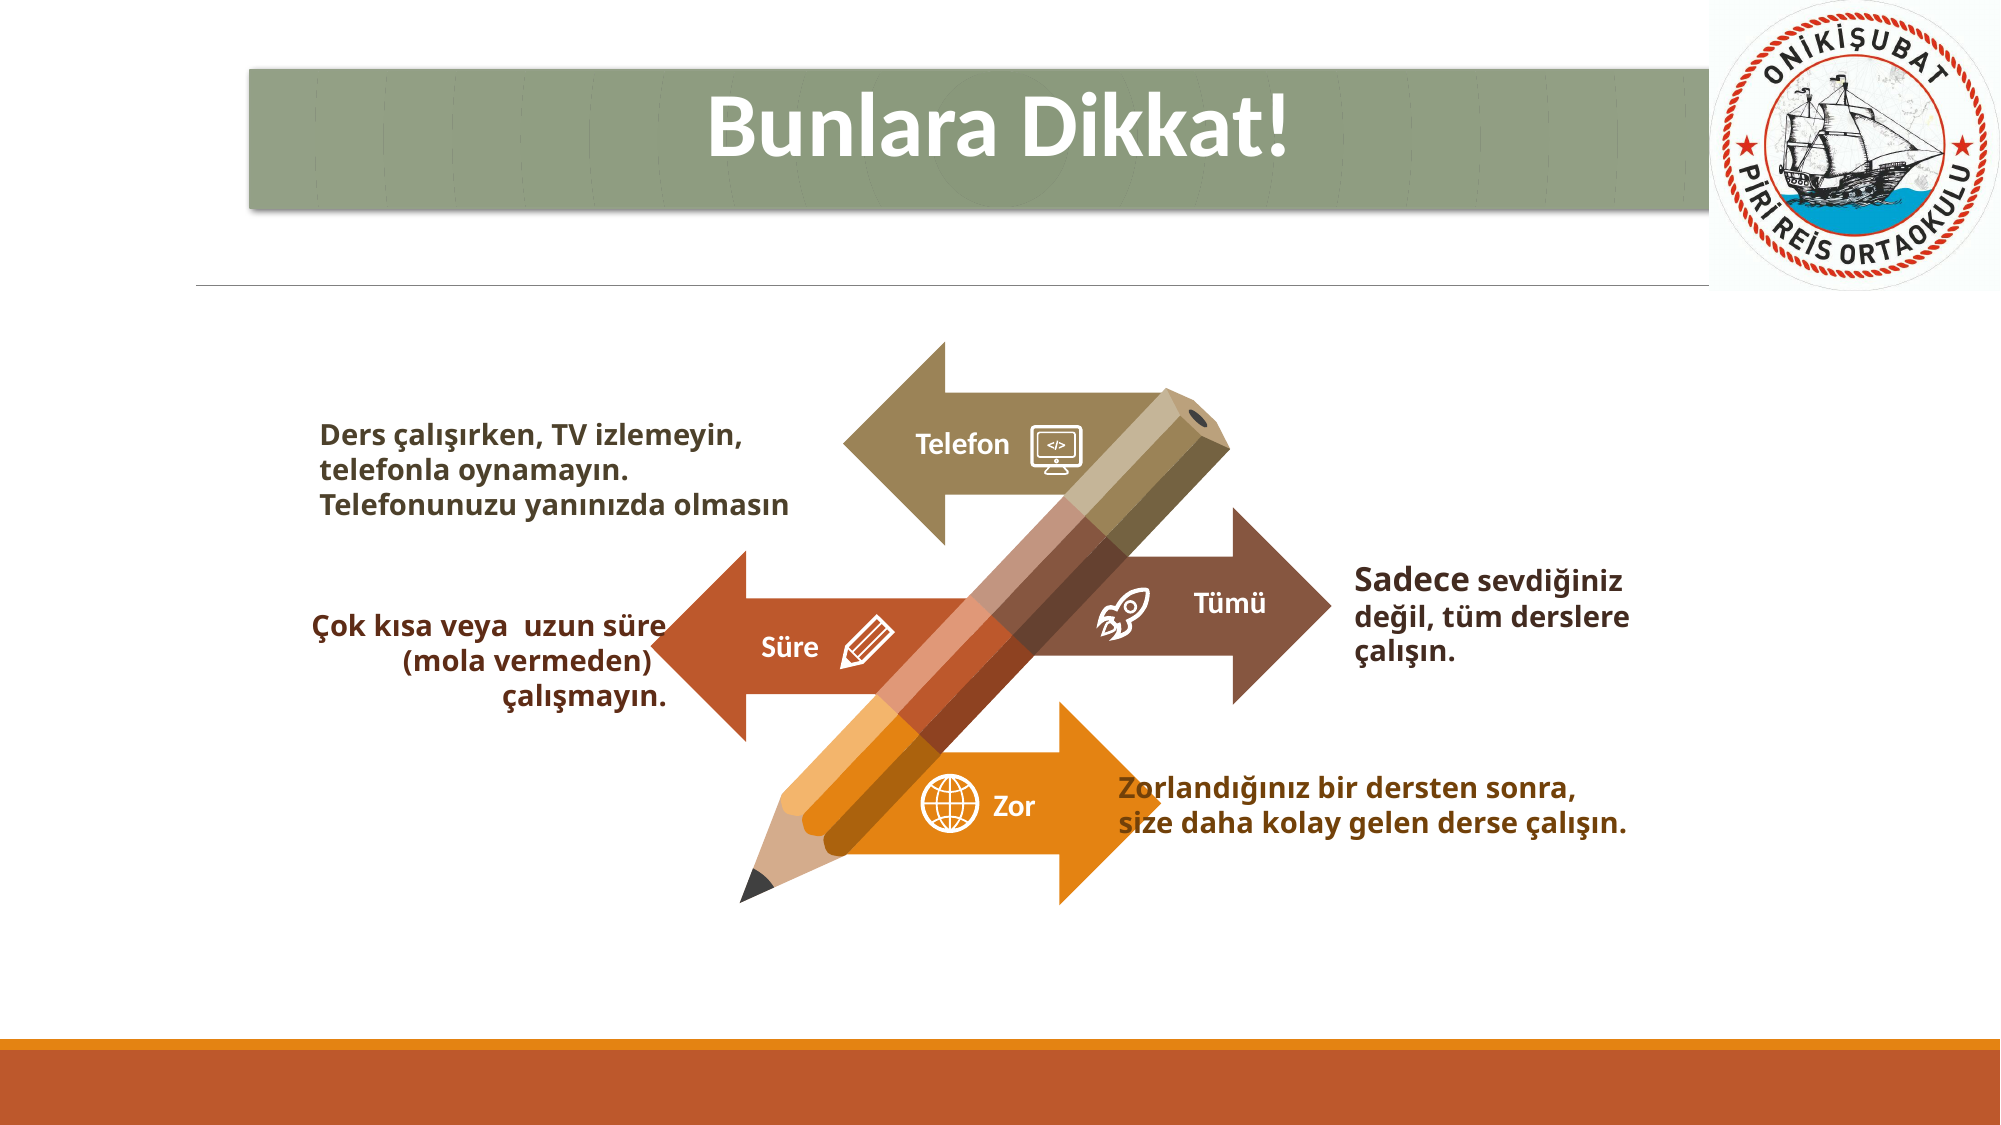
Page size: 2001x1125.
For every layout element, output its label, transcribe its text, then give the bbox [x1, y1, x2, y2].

text_box Ders çalışırken, TV izlemeyin, telefonla oynamayın. Telefonunuzu yanınızda olmasın [304, 408, 829, 529]
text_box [1104, 578, 1145, 648]
text_box Çok kısa veya uzun süre (mola vermeden) çalışmayın. [296, 600, 682, 720]
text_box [885, 630, 1025, 720]
text_box Bunlara Dikkat! [249, 69, 1706, 209]
text_box Süre [746, 619, 835, 672]
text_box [1029, 424, 1084, 476]
text_box [722, 718, 747, 742]
picture [1708, 0, 2000, 291]
text_box [843, 341, 1161, 452]
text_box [1070, 423, 1231, 514]
text_box [629, 452, 1373, 718]
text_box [980, 530, 1120, 620]
text_box Zor [978, 777, 1051, 831]
text_box Zorlandığınız bir dersten sonra, size daha kolay gelen derse çalışın. [1103, 761, 1650, 847]
text_box [839, 614, 890, 670]
text_box [955, 774, 980, 833]
text_box Telefon [900, 415, 1025, 468]
text_box Tümü [1179, 574, 1282, 627]
text_box [932, 718, 1119, 906]
text_box Sadece sevdiğiniz değil, tüm derslere çalışın. [1339, 550, 1713, 676]
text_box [700, 769, 948, 859]
